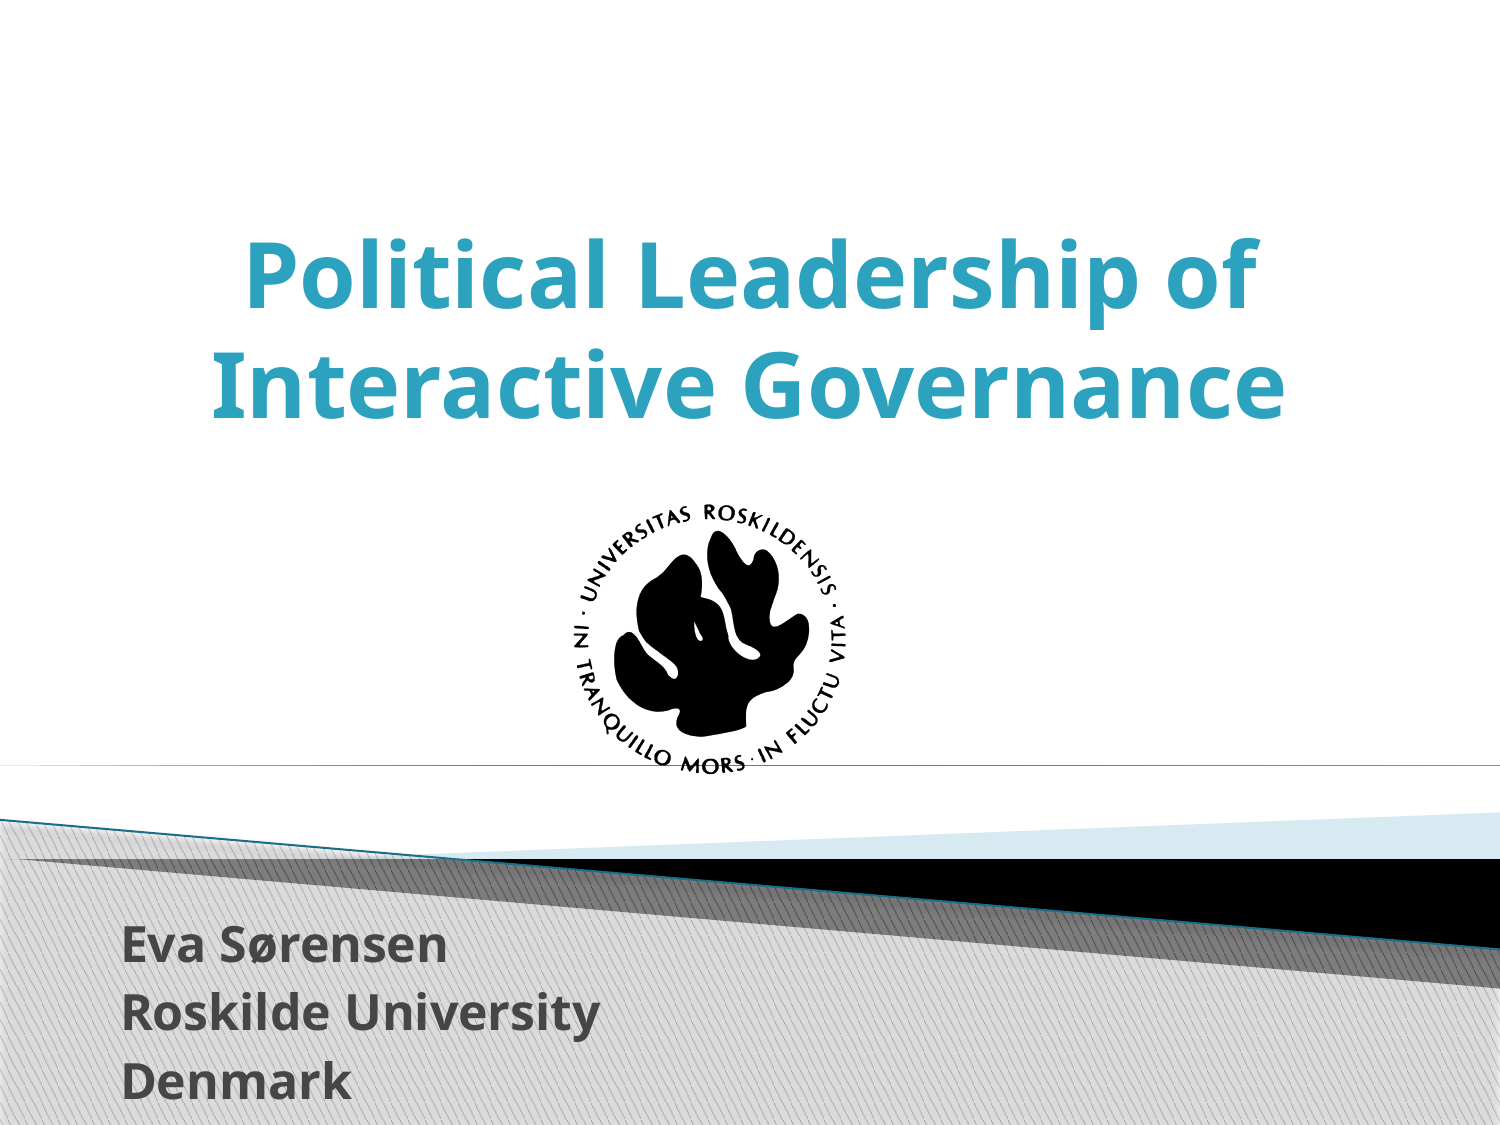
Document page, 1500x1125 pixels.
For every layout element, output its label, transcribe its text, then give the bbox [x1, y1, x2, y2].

subtitle Eva Sørensen Roskilde University Denmark [112, 905, 727, 1094]
picture [572, 503, 846, 776]
picture [5, 859, 1500, 989]
title Political Leadership of Interactive Governance [17, 160, 1483, 445]
